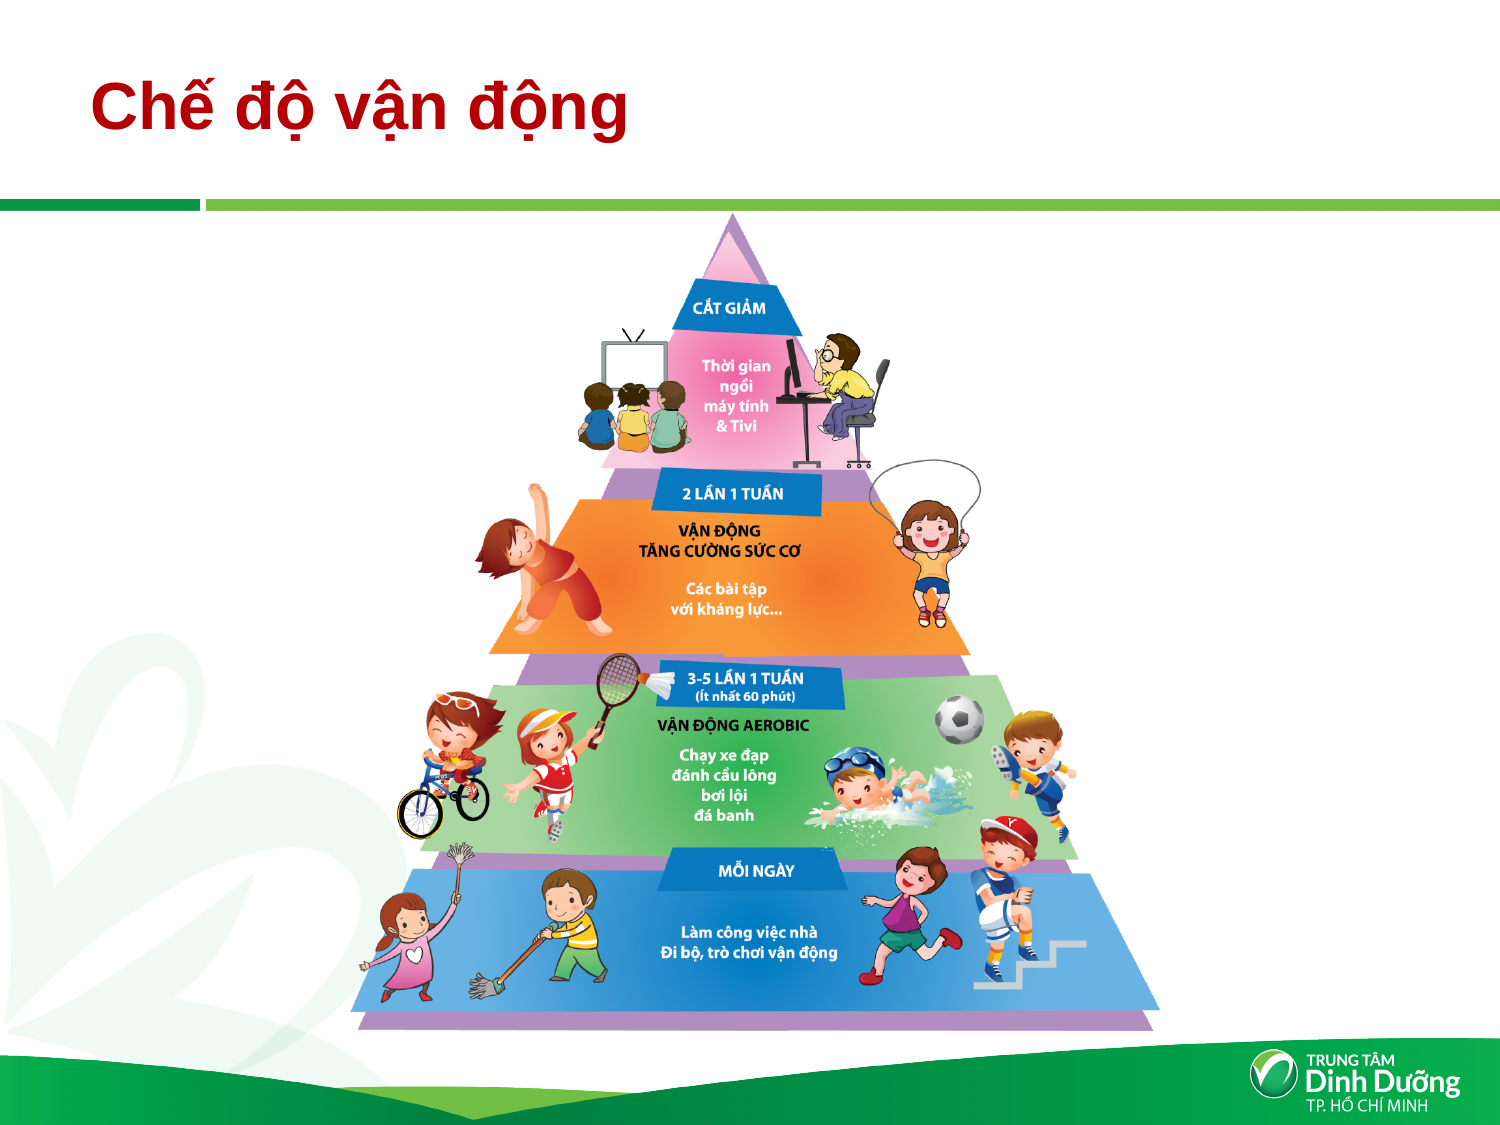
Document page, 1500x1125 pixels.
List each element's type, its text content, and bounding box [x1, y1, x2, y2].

title Chế độ vận động [74, 37, 1413, 151]
picture [0, 199, 1500, 211]
picture [0, 212, 1500, 1125]
